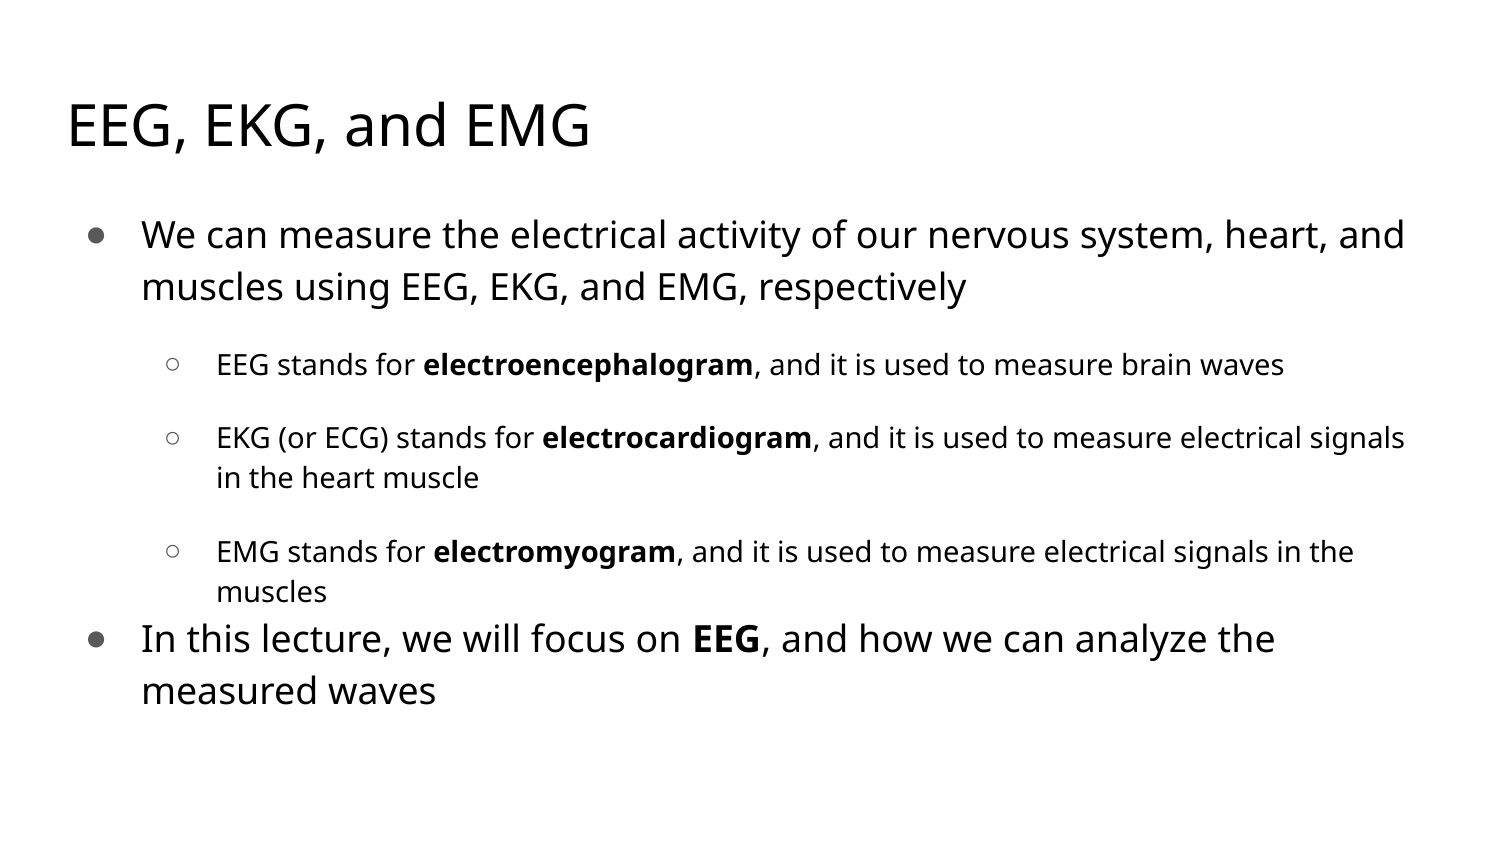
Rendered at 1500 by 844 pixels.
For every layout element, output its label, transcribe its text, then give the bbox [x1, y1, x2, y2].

list We can measure the electrical activity of our nervous system, heart, and muscles using EEG, EKG, and EMG, respectively EEG stands for electroencephalogram, and it is used to measure brain waves EKG (or ECG) stands for electrocardiogram, and it is used to measure electrical signals in the heart muscle EMG stands for electromyogram, and it is used to measure electrical signals in the muscles In this lecture, we will focus on EEG, and how we can analyze the measured waves [51, 189, 1449, 750]
title EEG, EKG, and EMG [51, 72, 1449, 167]
